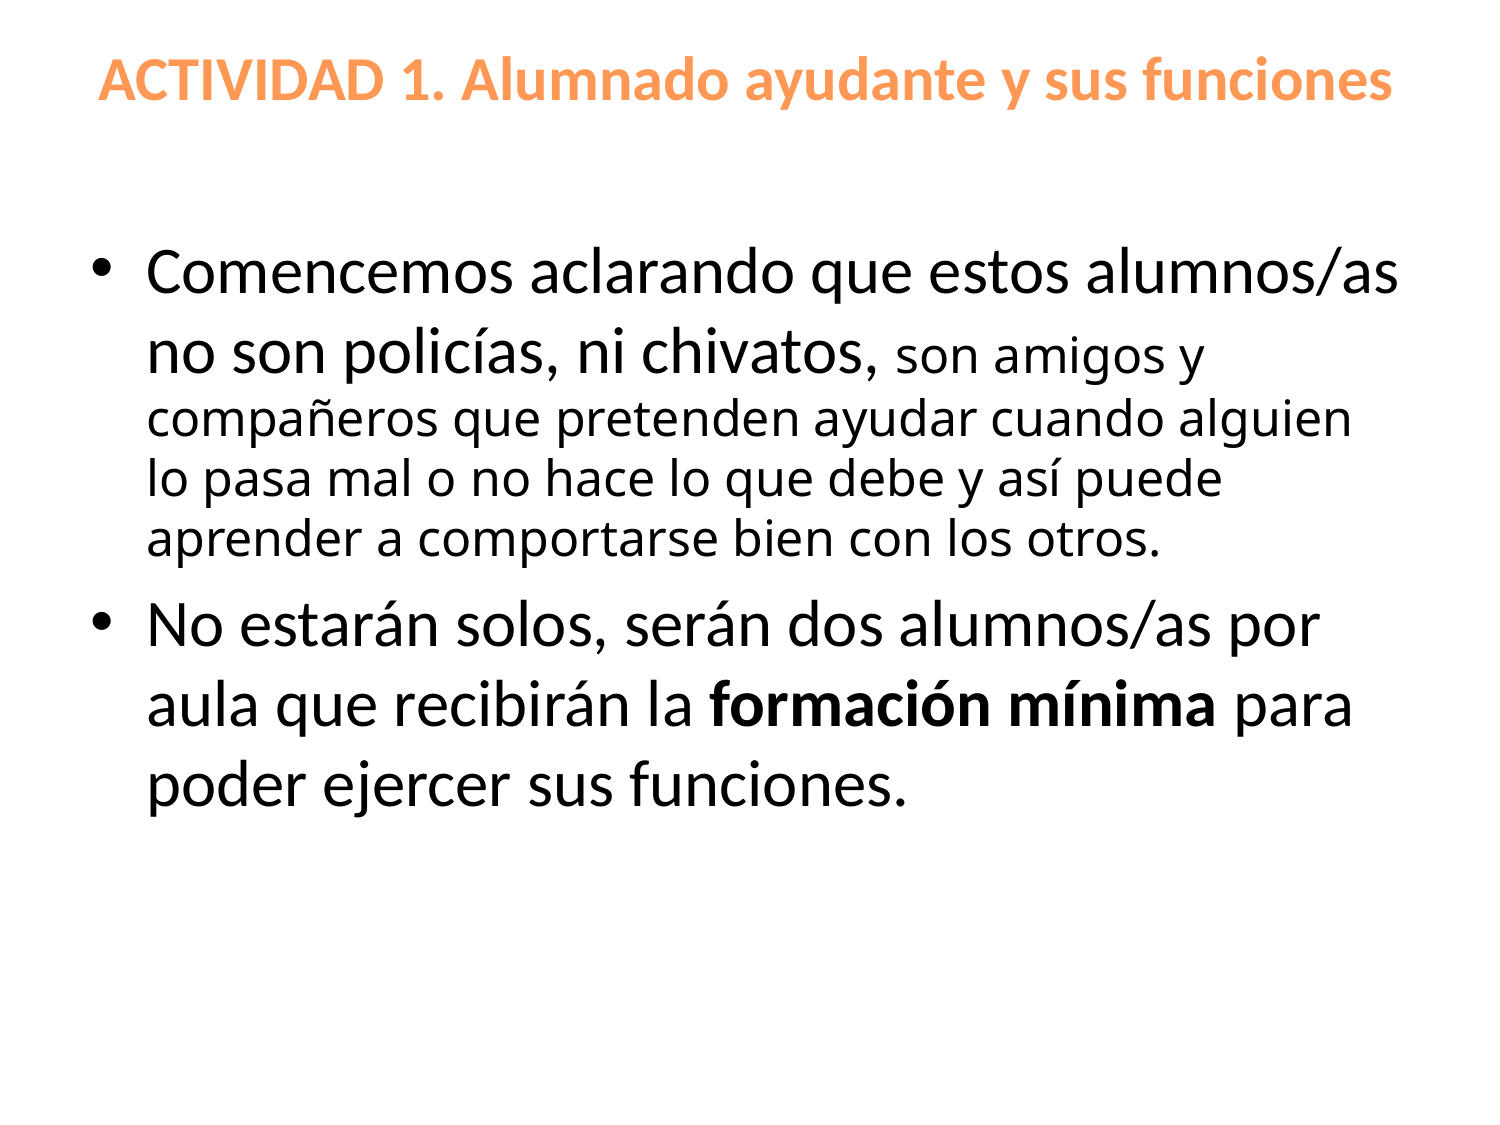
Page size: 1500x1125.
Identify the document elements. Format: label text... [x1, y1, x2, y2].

list Comencemos aclarando que estos alumnos/as no son policías, ni chivatos, son amigos y compañeros que pretenden ayudar cuando alguien lo pasa mal o no hace lo que debe y así puede aprender a comportarse bien con los otros. No estarán solos, serán dos alumnos/as por aula que recibirán la formación mínima para poder ejercer sus funciones. [75, 125, 1425, 1005]
text_box ACTIVIDAD 1. Alumnado ayudante y sus funciones [82, 30, 1411, 121]
